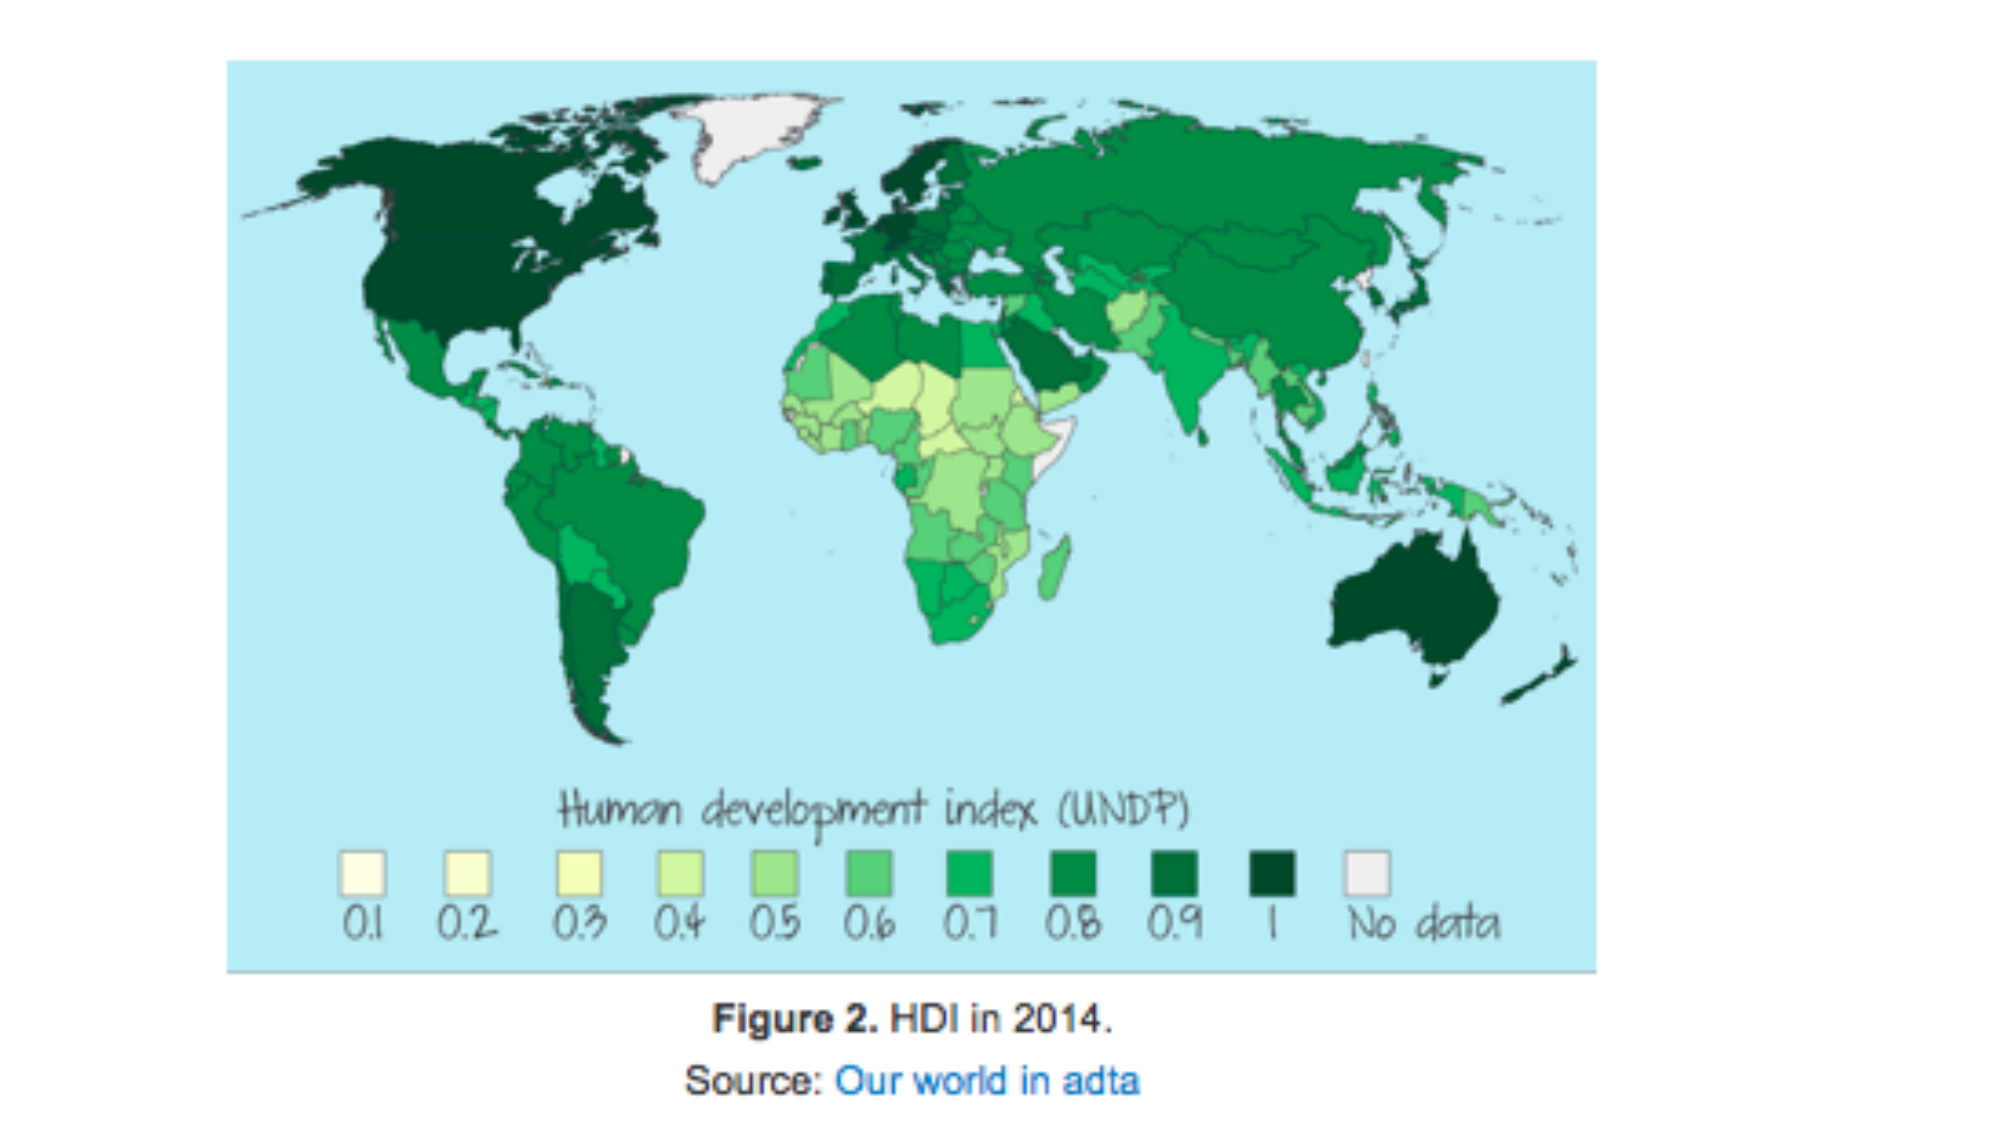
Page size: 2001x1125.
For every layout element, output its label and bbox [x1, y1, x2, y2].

list [137, 7, 1744, 1125]
